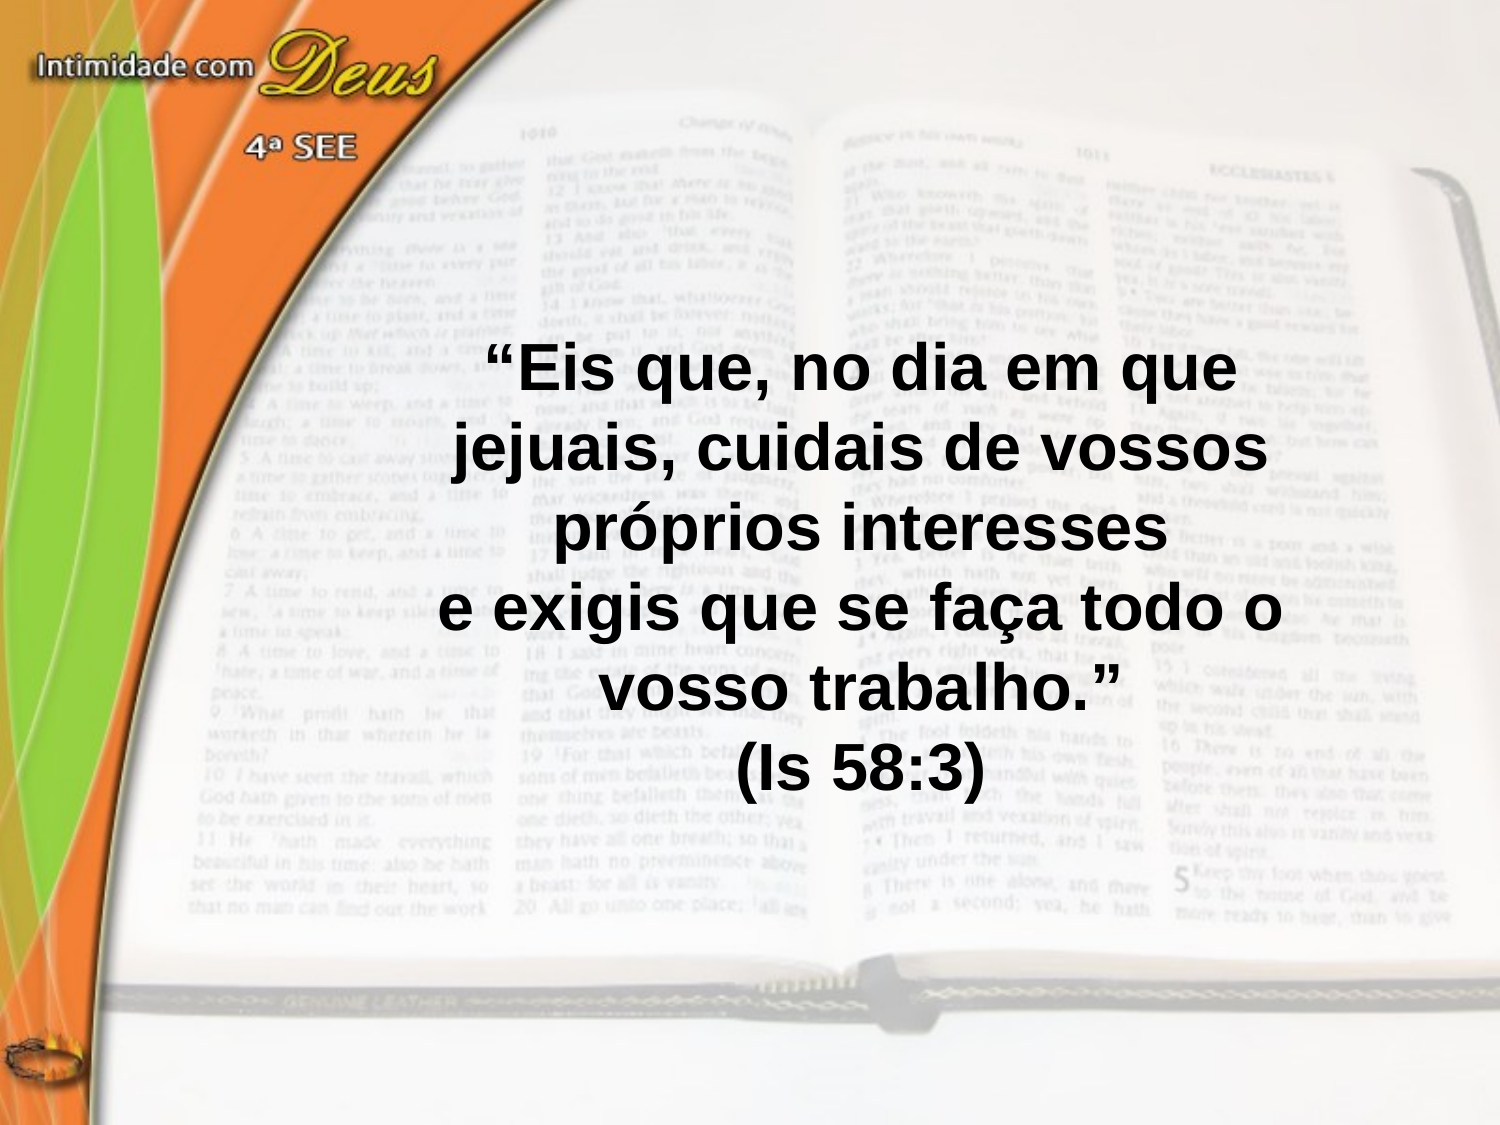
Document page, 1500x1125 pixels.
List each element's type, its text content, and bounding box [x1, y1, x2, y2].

text_box “Eis que, no dia em que jejuais, cuidais de vossos próprios interesses e exigis que se faça todo o vosso trabalho.” (Is 58:3) [410, 316, 1313, 811]
picture [0, 0, 1500, 1125]
